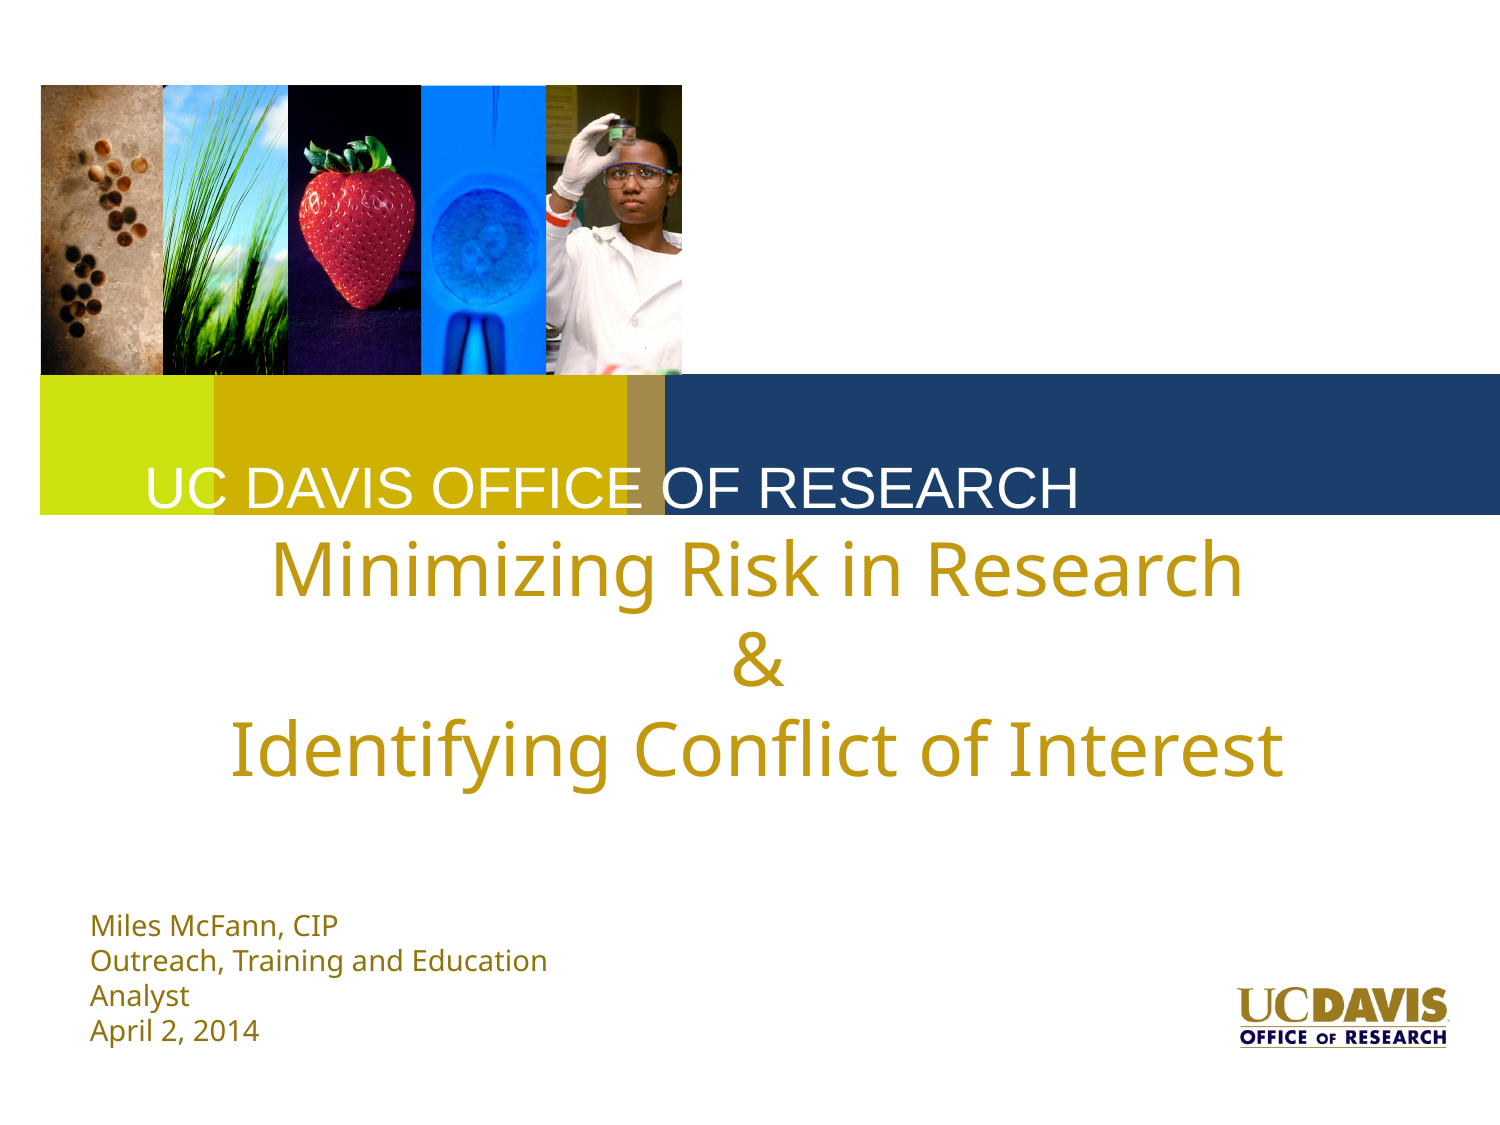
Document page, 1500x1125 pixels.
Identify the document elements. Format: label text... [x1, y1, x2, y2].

text_box Miles McFann, CIP Outreach, Training and Education Analyst April 2, 2014 [75, 899, 650, 1055]
picture [40, 85, 1500, 515]
title Minimizing Risk in Research & Identifying Conflict of Interest [40, 514, 1475, 663]
list UC DAVIS OFFICE OF RESEARCH [64, 387, 1477, 528]
picture [1237, 987, 1450, 1048]
